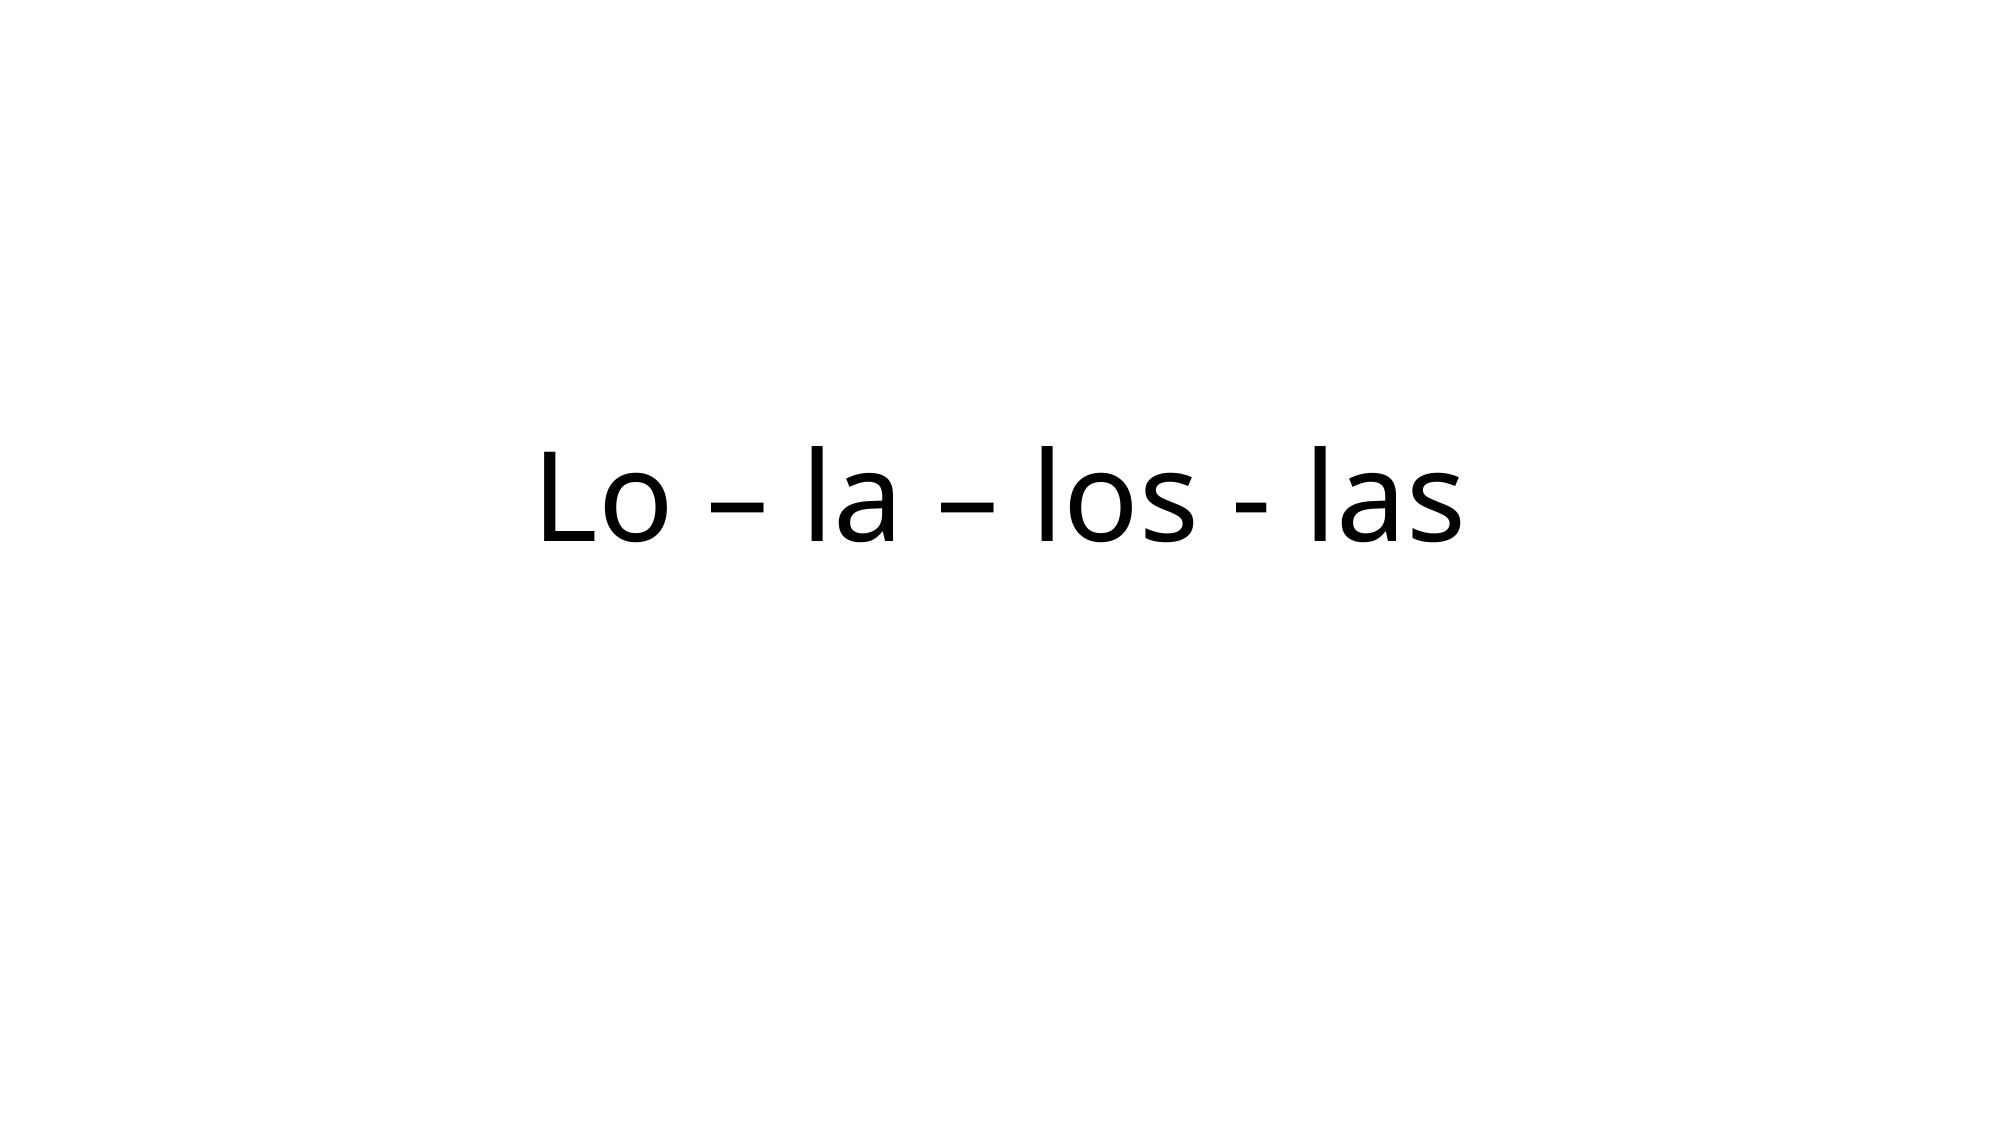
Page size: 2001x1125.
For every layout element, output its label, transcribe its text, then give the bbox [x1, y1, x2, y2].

title Lo – la – los - las [249, 184, 1750, 576]
